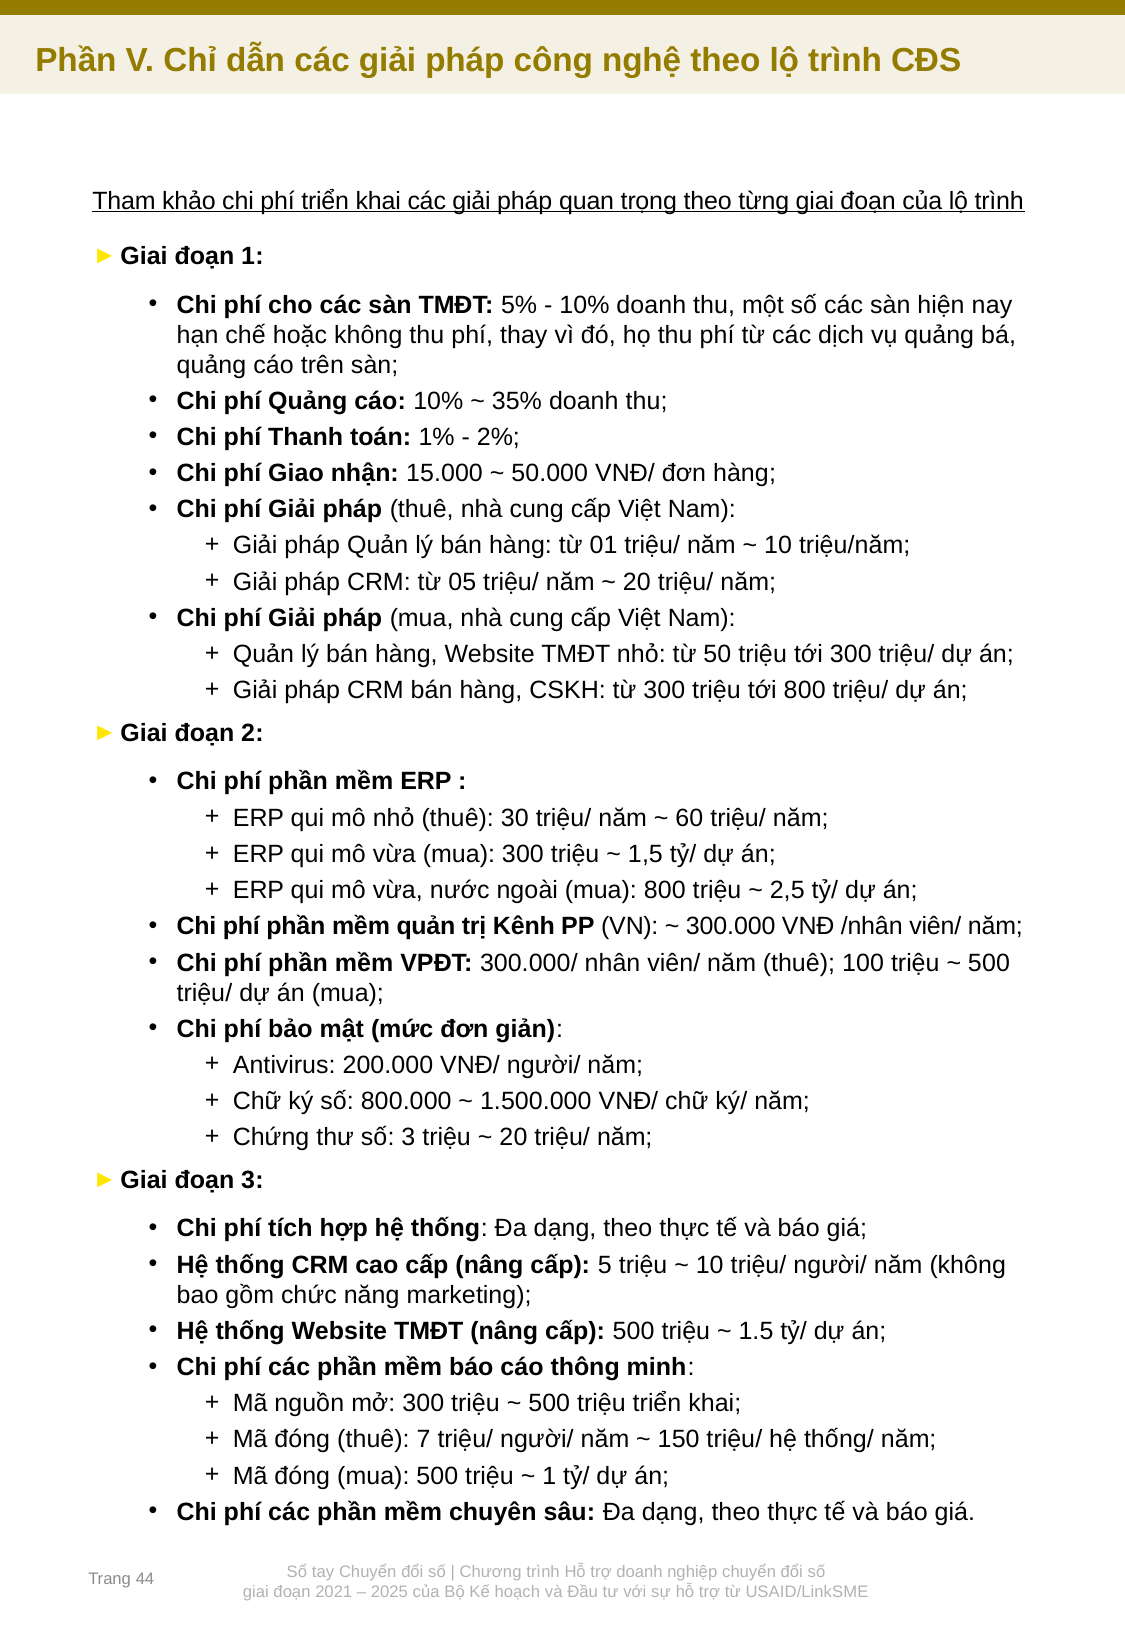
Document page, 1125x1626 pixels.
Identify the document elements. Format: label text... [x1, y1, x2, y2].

slide_number Trang 44 [0, 1560, 170, 1595]
footer Sổ tay Chuyển đổi số | Chương trình Hỗ trợ doanh nghiệp chuyển đổi số giai đoạn 2021 – 2025 của Bộ Kế hoạch và Đầu tư với sự hỗ trợ từ USAID/LinkSME [65, 1561, 1048, 1600]
text_box Tham khảo chi phí triển khai các giải pháp quan trọng theo từng giai đoạn của lộ trình Giai đoạn 1: Chi phí cho các sàn TMĐT: 5% - 10% doanh thu, một số các sàn hiện nay hạn chế hoặc không thu phí, thay vì đó, họ thu phí từ các dịch vụ quảng bá, quảng cáo trên sàn; Chi phí Quảng cáo: 10% ~ 35% doanh thu; Chi phí Thanh toán: 1% - 2%; Chi phí Giao nhận: 15.000 ~ 50.000 VNĐ/ đơn hàng; Chi phí Giải pháp (thuê, nhà cung cấp Việt Nam): Giải pháp Quản lý bán hàng: từ 01 triệu/ năm ~ 10 triệu/năm; Giải pháp CRM: từ 05 triệu/ năm ~ 20 triệu/ năm; Chi phí Giải pháp (mua, nhà cung cấp Việt Nam): Quản lý bán hàng, Website TMĐT nhỏ: từ 50 triệu tới 300 triệu/ dự án; Giải pháp CRM bán hàng, CSKH: từ 300 triệu tới 800 triệu/ dự án; Giai đoạn 2: Chi phí phần mềm ERP : ERP qui mô nhỏ (thuê): 30 triệu/ năm ~ 60 triệu/ năm; ERP qui mô vừa (mua): 300 triệu ~ 1,5 tỷ/ dự án; ERP qui mô vừa, nước ngoài (mua): 800 triệu ~ 2,5 tỷ/ dự án; Chi phí phần mềm quản trị Kênh PP (VN): ~ 300.000 VNĐ /nhân viên/ năm; Chi phí phần mềm VPĐT: 300.000/ nhân viên/ năm (thuê); 100 triệu ~ 500 triệu/ dự án (mua); Chi phí bảo mật (mức đơn giản): Antivirus: 200.000 VNĐ/ người/ năm; Chữ ký số: 800.000 ~ 1.500.000 VNĐ/ chữ ký/ năm; Chứng thư số: 3 triệu ~ 20 triệu/ năm; Giai đoạn 3: Chi phí tích hợp hệ thống: Đa dạng, theo thực tế và báo giá; Hệ thống CRM cao cấp (nâng cấp): 5 triệu ~ 10 triệu/ người/ năm (không bao gồm chức năng marketing); Hệ thống Website TMĐT (nâng cấp): 500 triệu ~ 1.5 tỷ/ dự án; Chi phí các phần mềm báo cáo thông minh: Mã nguồn mở: 300 triệu ~ 500 triệu triển khai; Mã đóng (thuê): 7 triệu/ người/ năm ~ 150 triệu/ hệ thống/ năm; Mã đóng (mua): 500 triệu ~ 1 tỷ/ dự án; Chi phí các phần mềm chuyên sâu: Đa dạng, theo thực tế và báo giá. [77, 176, 1048, 1542]
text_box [0, 0, 1125, 94]
